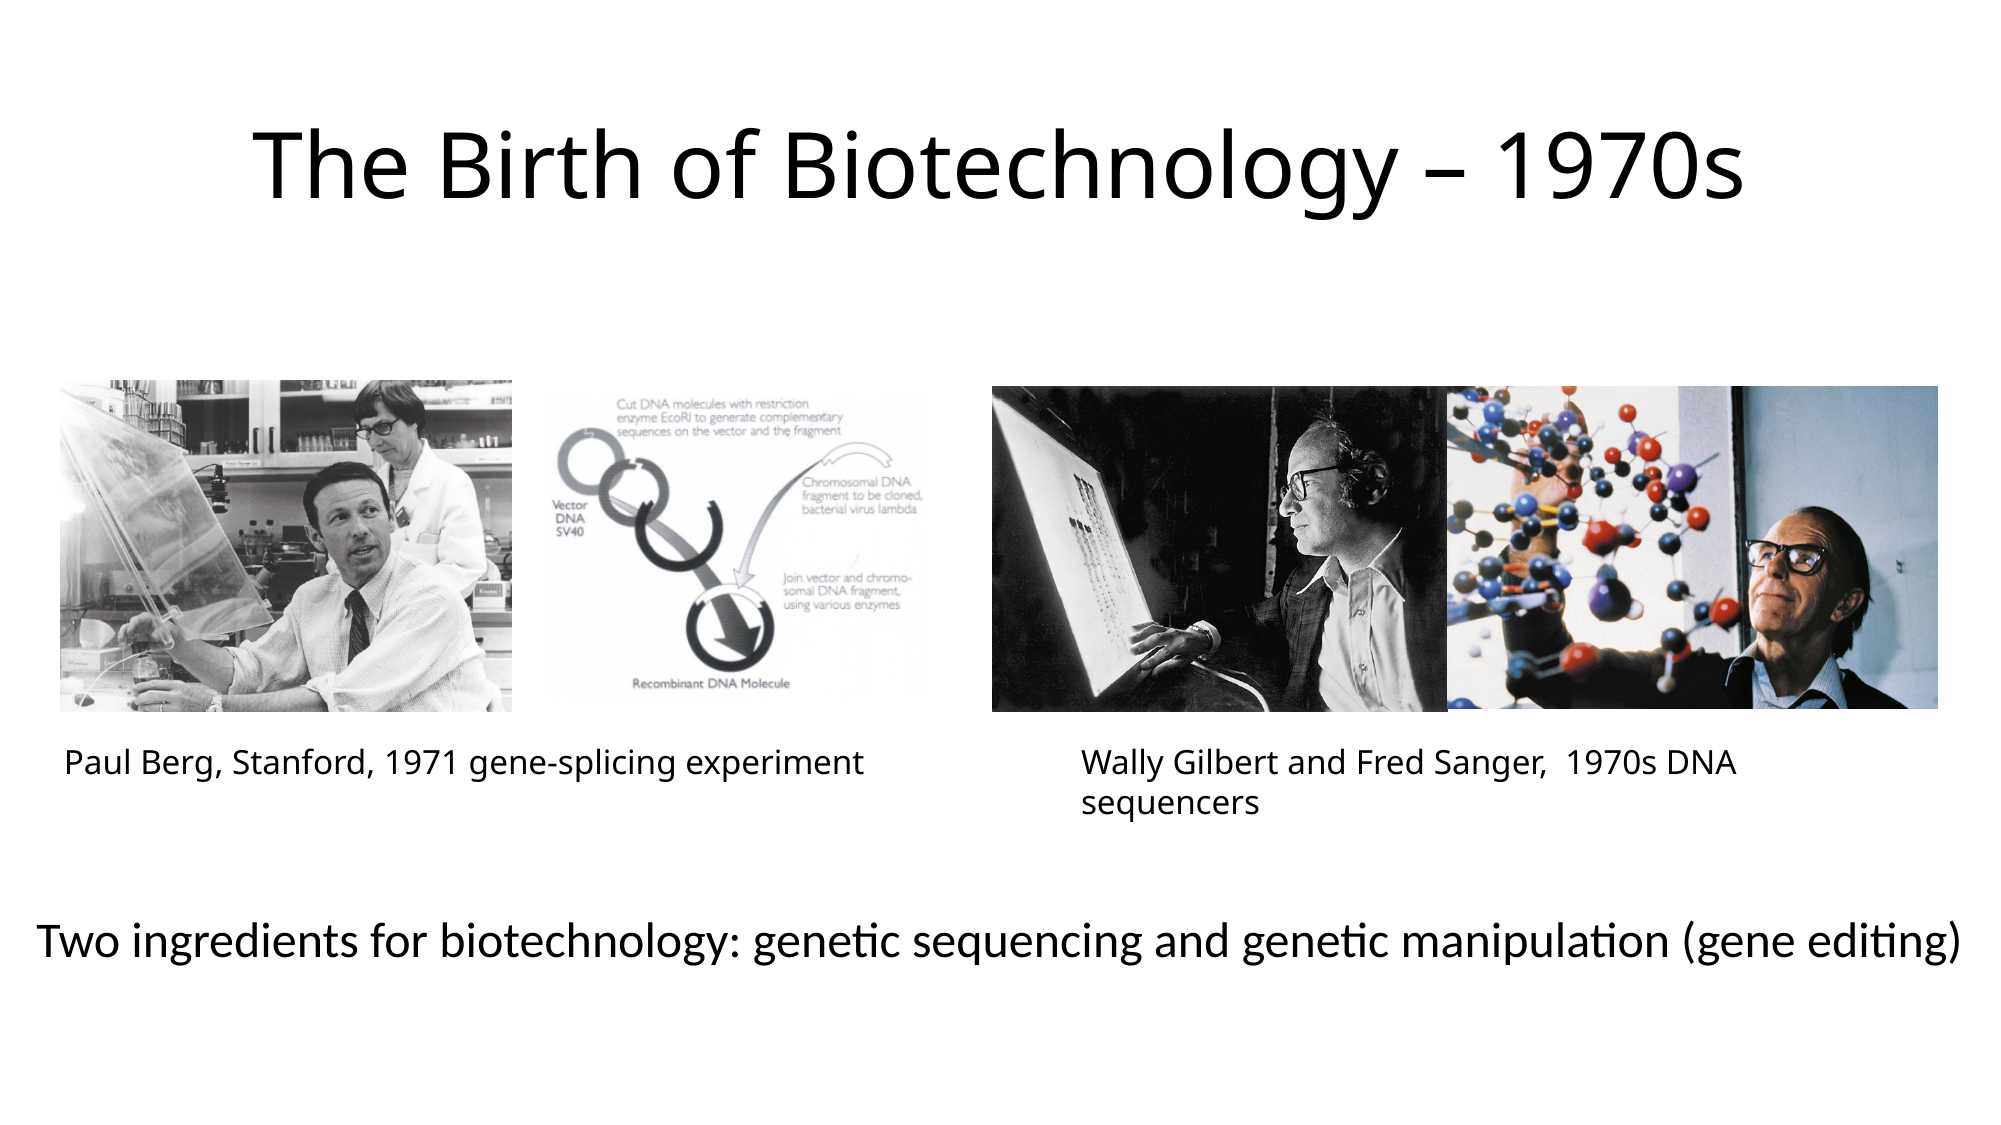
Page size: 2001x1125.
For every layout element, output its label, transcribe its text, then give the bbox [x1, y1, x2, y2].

text_box Paul Berg, Stanford, 1971 gene-splicing experiment [49, 733, 881, 789]
picture [992, 386, 1938, 712]
title The Birth of Biotechnology – 1970s [137, 59, 1863, 278]
text_box Two ingredients for biotechnology: genetic sequencing and genetic manipulation (gene editing) [21, 899, 1979, 975]
picture [59, 380, 512, 713]
picture [544, 380, 929, 706]
text_box Wally Gilbert and Fred Sanger, 1970s DNA sequencers [1066, 733, 1900, 829]
